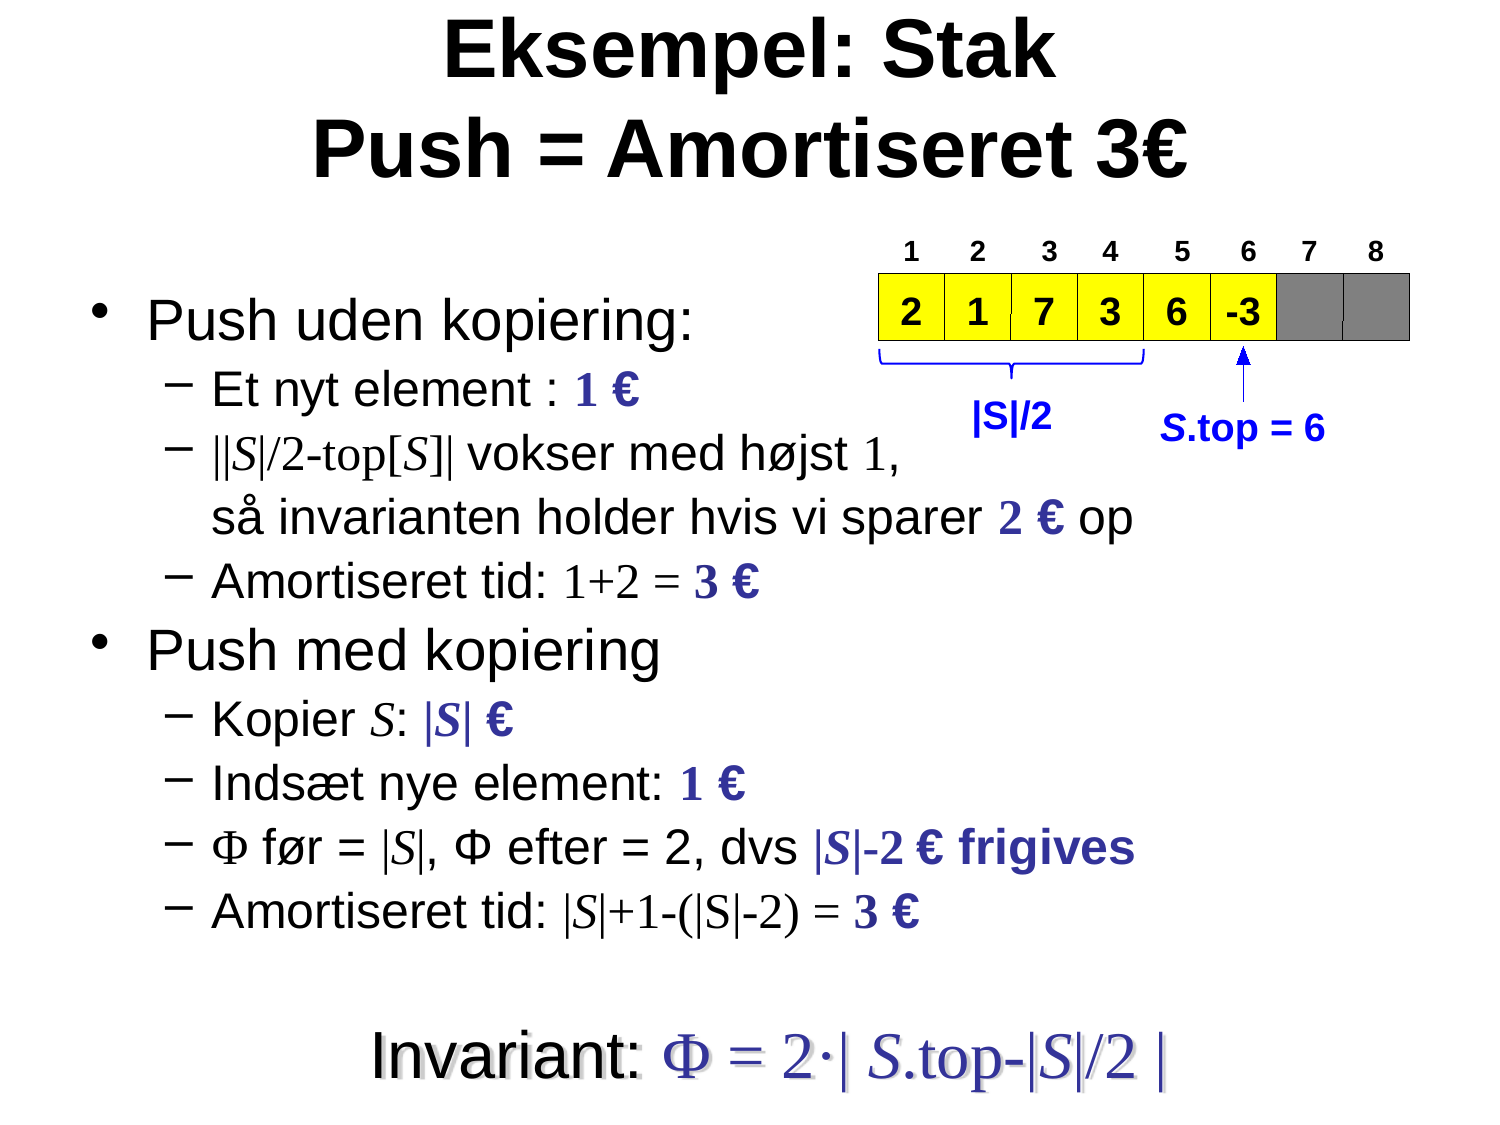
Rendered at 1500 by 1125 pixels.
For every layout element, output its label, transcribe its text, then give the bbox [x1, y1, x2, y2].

text_box Invariant: Φ = 2·| S.top-|S|/2 | [312, 1004, 1225, 1099]
title Eksempel: Stak Push = Amortiseret 3€ [75, 0, 1425, 188]
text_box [874, 232, 1413, 450]
list Push uden kopiering: Et nyt element : 1 € ||S|/2-top[S]| vokser med højst 1, så invarianten holder hvis vi sparer 2 € op Amortiseret tid: 1+2 = 3 € Push med kopiering Kopier S: |S| € Indsæt nye element: 1 € Φ før = |S|, Φ efter = 2, dvs |S|-2 € frigives Amortiseret tid: |S|+1-(|S|-2) = 3 € [75, 282, 1425, 1025]
